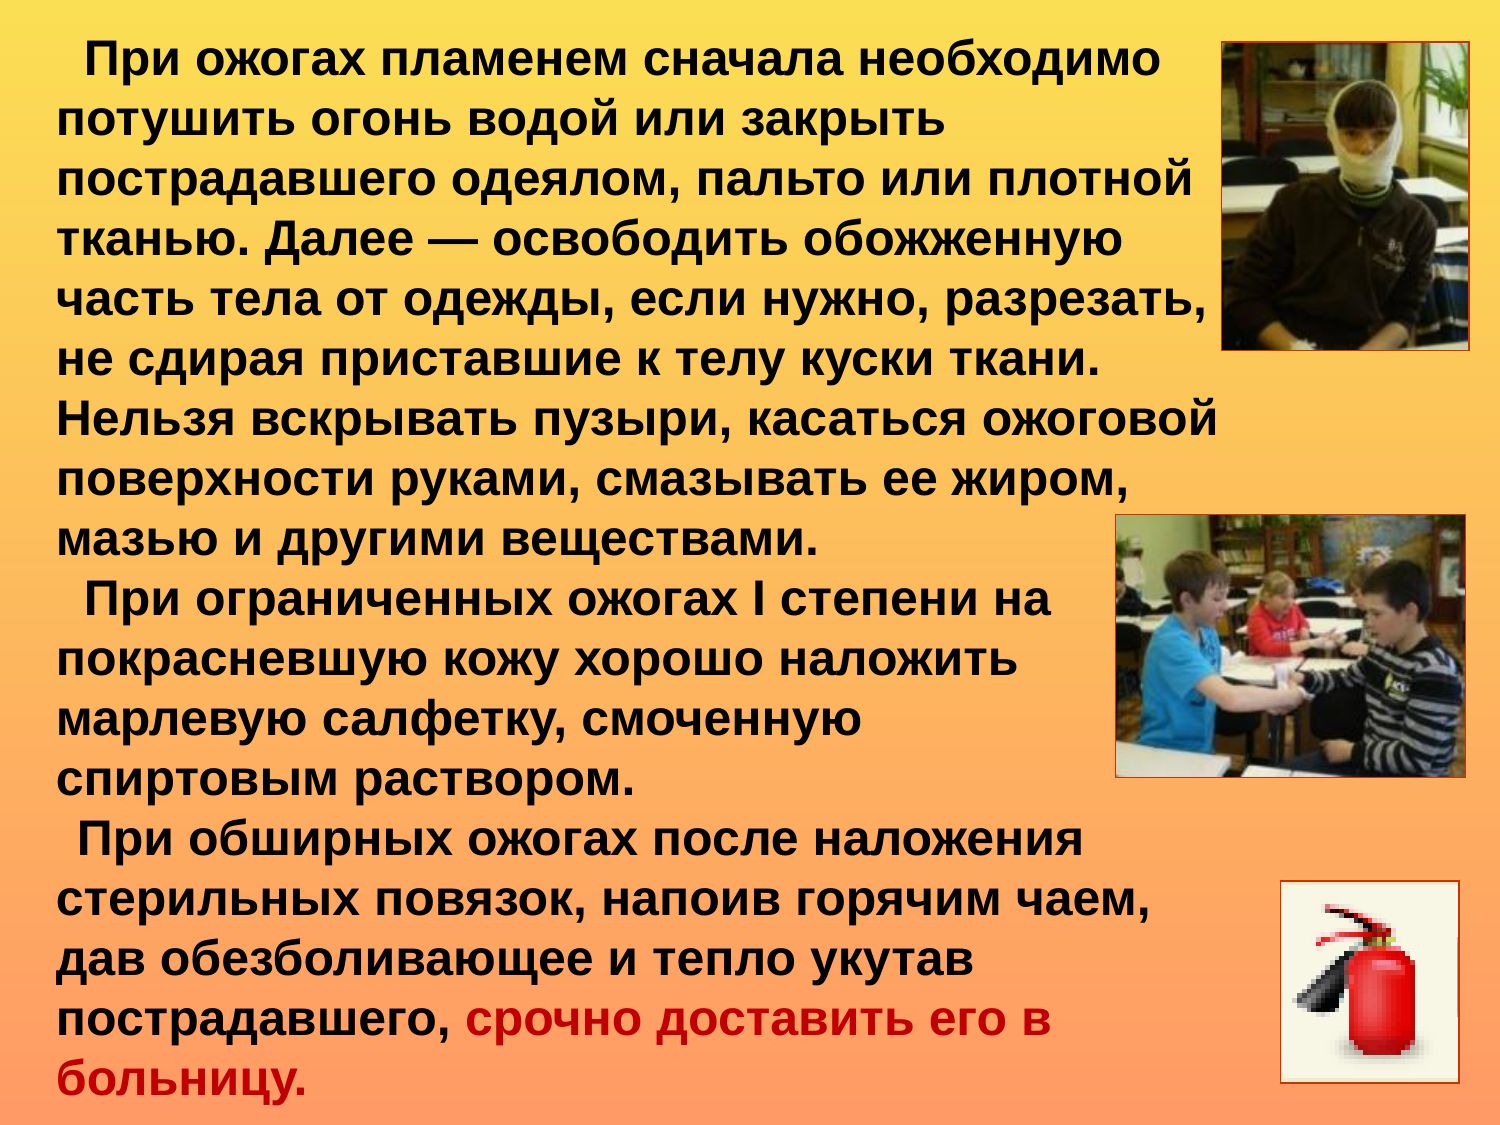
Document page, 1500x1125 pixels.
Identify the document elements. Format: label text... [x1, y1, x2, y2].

picture [1281, 881, 1459, 1083]
text_box При ожогах пламенем сначала необходимо потушить огонь водой или закрыть пострадавшего одеялом, пальто или плотной тканью. Далее — освободить обожженную часть тела от одежды, если нужно, разрезать, не сдирая приставшие к телу куски ткани. Нельзя вскрывать пузыри, касаться ожоговой поверхности руками, смазывать ее жиром, мазью и другими веществами. При ограниченных ожогах I степени на покрасневшую кожу хорошо наложить марлевую салфетку, смоченную спиртовым раствором. При обширных ожогах после наложения стерильных повязок, напоив горячим чаем, дав обезболивающее и тепло укутав пострадавшего, срочно доставить его в больницу. [41, 18, 1251, 1113]
picture [1222, 42, 1469, 351]
picture [1115, 515, 1465, 777]
